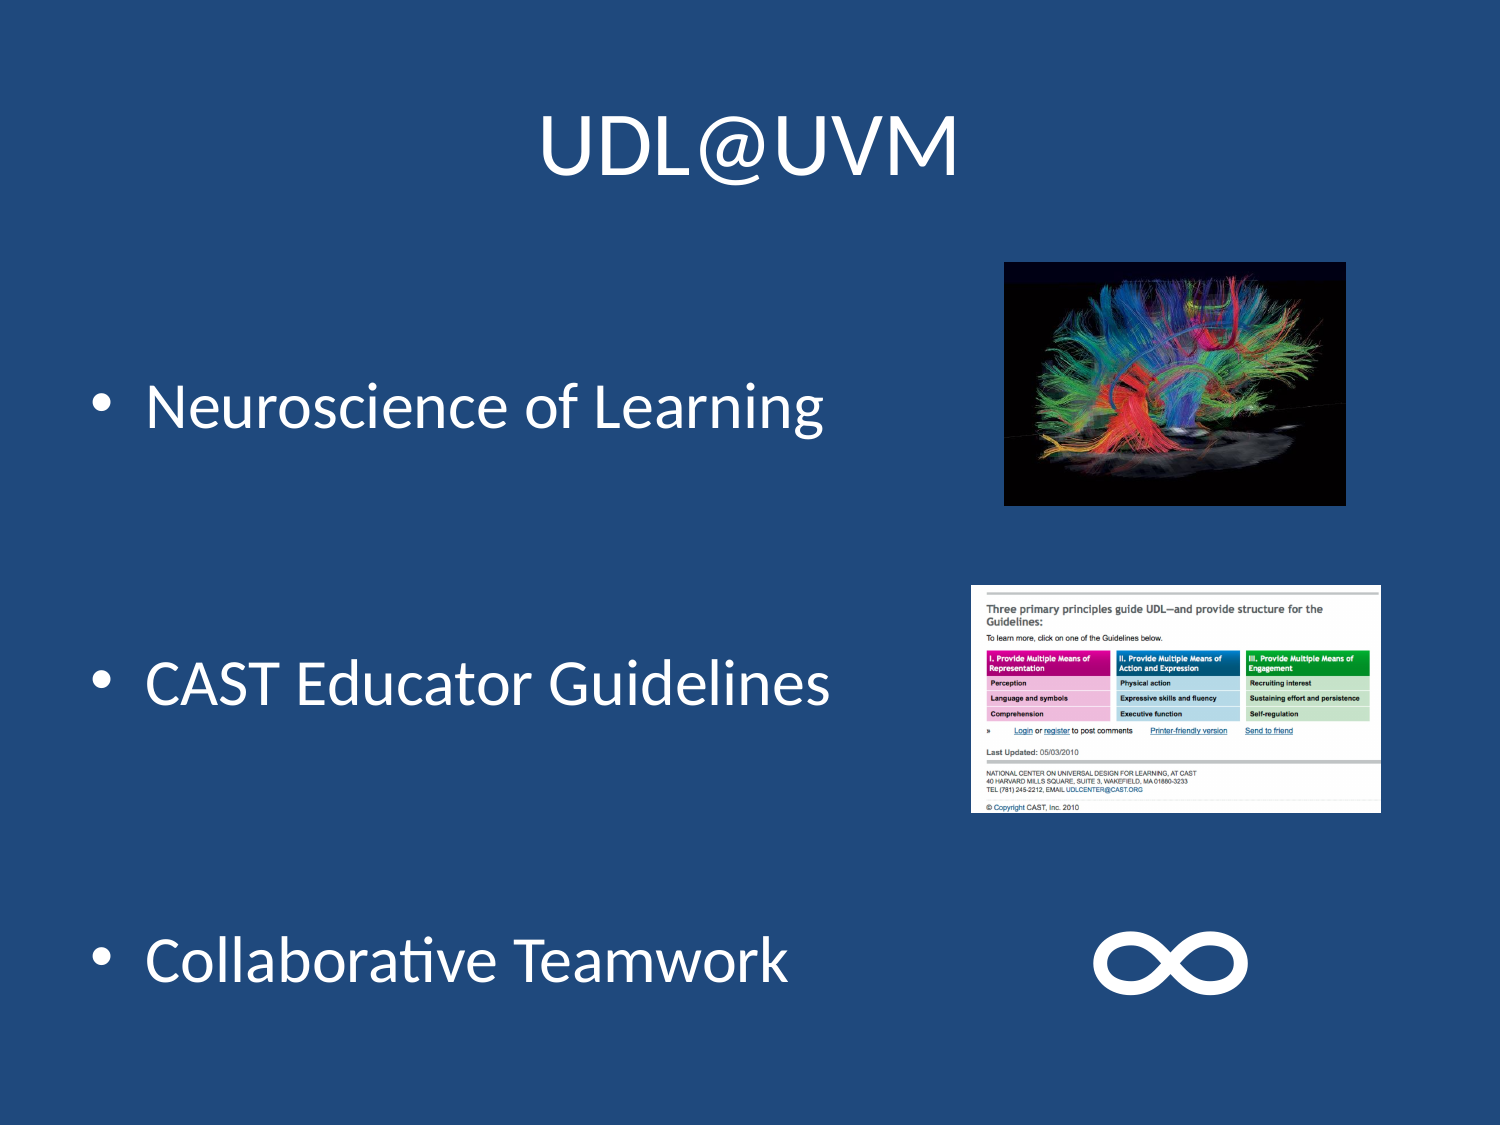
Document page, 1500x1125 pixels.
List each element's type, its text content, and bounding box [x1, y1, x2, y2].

text_box ∞ [1071, 820, 1272, 1067]
title UDL@UVM [75, 45, 1425, 233]
list Neuroscience of Learning CAST Educator Guidelines Collaborative Teamwork [75, 262, 1425, 1005]
picture [970, 585, 1381, 813]
picture [1004, 262, 1347, 506]
